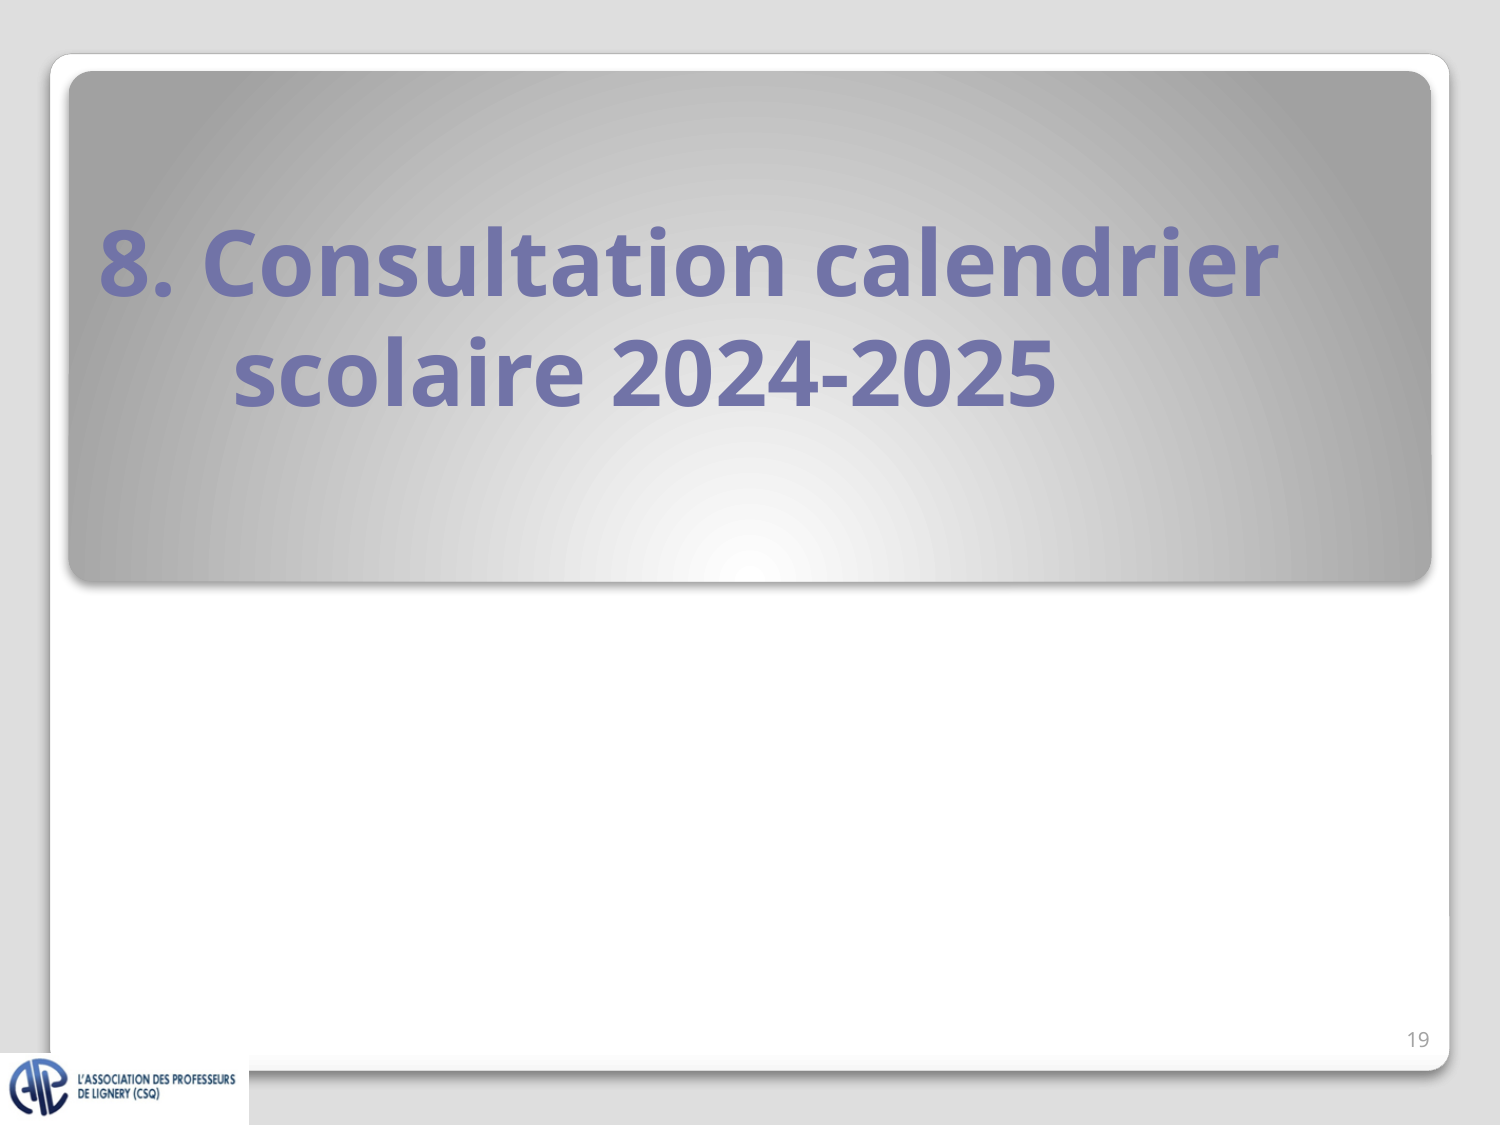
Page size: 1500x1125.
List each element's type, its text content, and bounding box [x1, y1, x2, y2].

picture [0, 1053, 249, 1125]
title 8. Consultation calendrier scolaire 2024-2025 [76, 90, 1436, 433]
slide_number 19 [1369, 1002, 1445, 1063]
